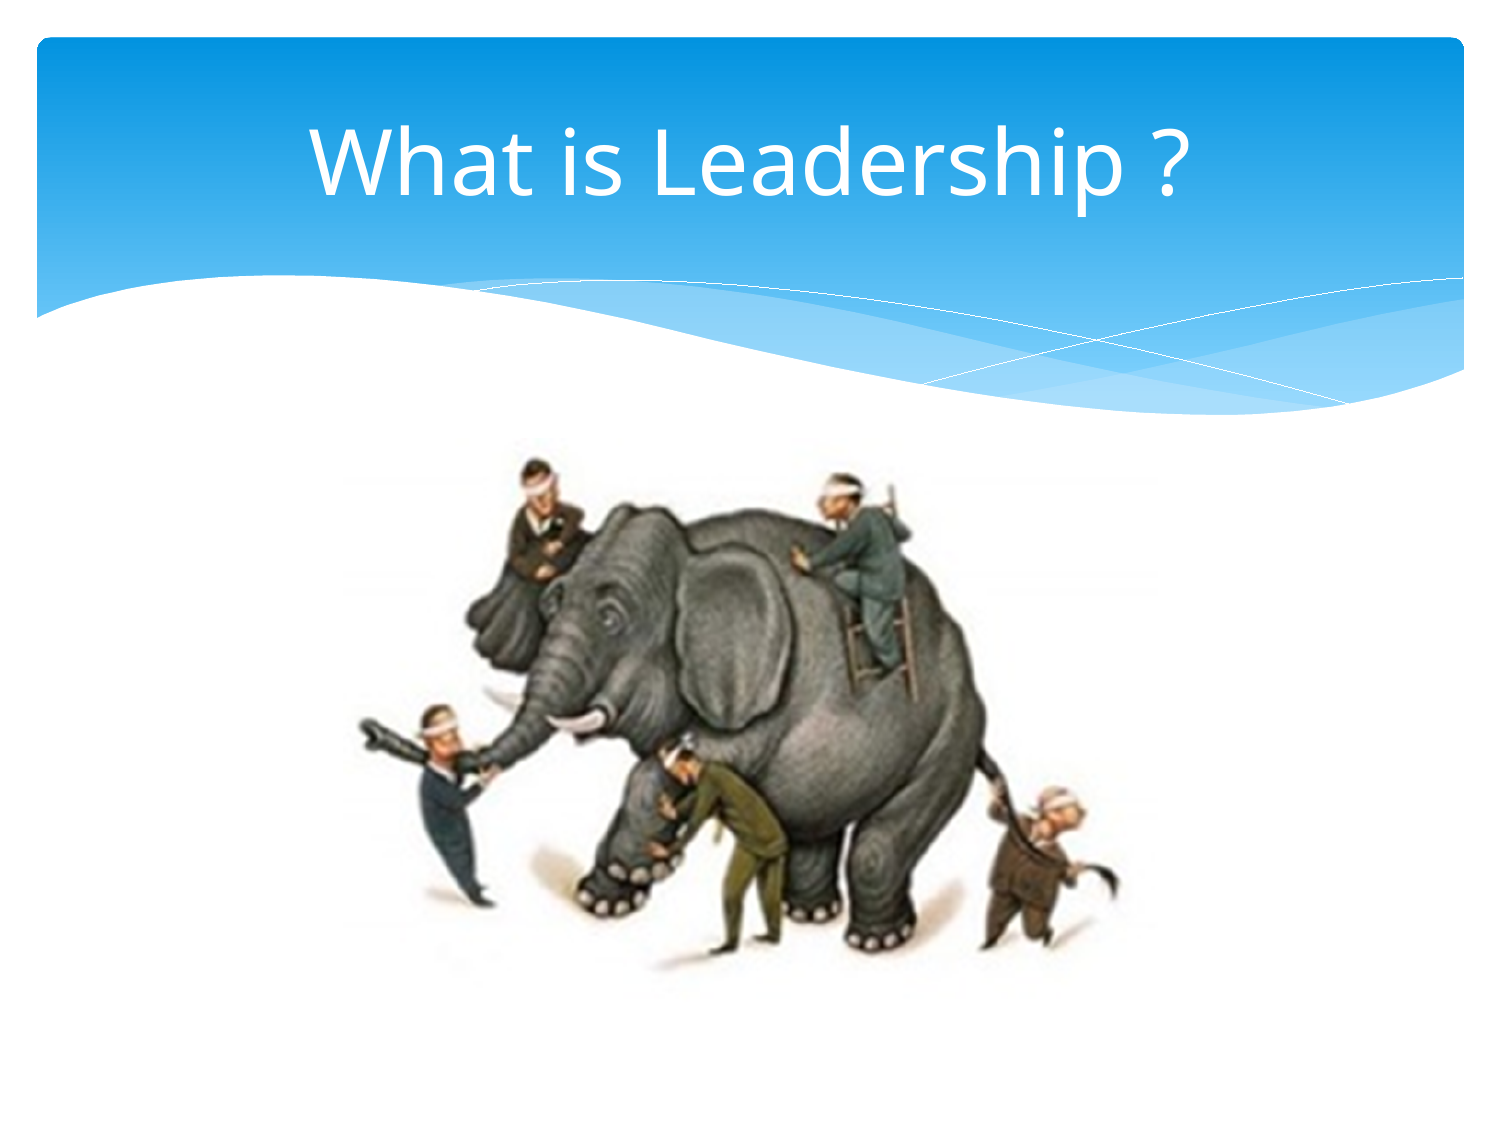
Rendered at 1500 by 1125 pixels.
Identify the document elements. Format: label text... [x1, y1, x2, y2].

title What is Leadership ? [75, 55, 1425, 261]
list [343, 438, 1159, 1006]
